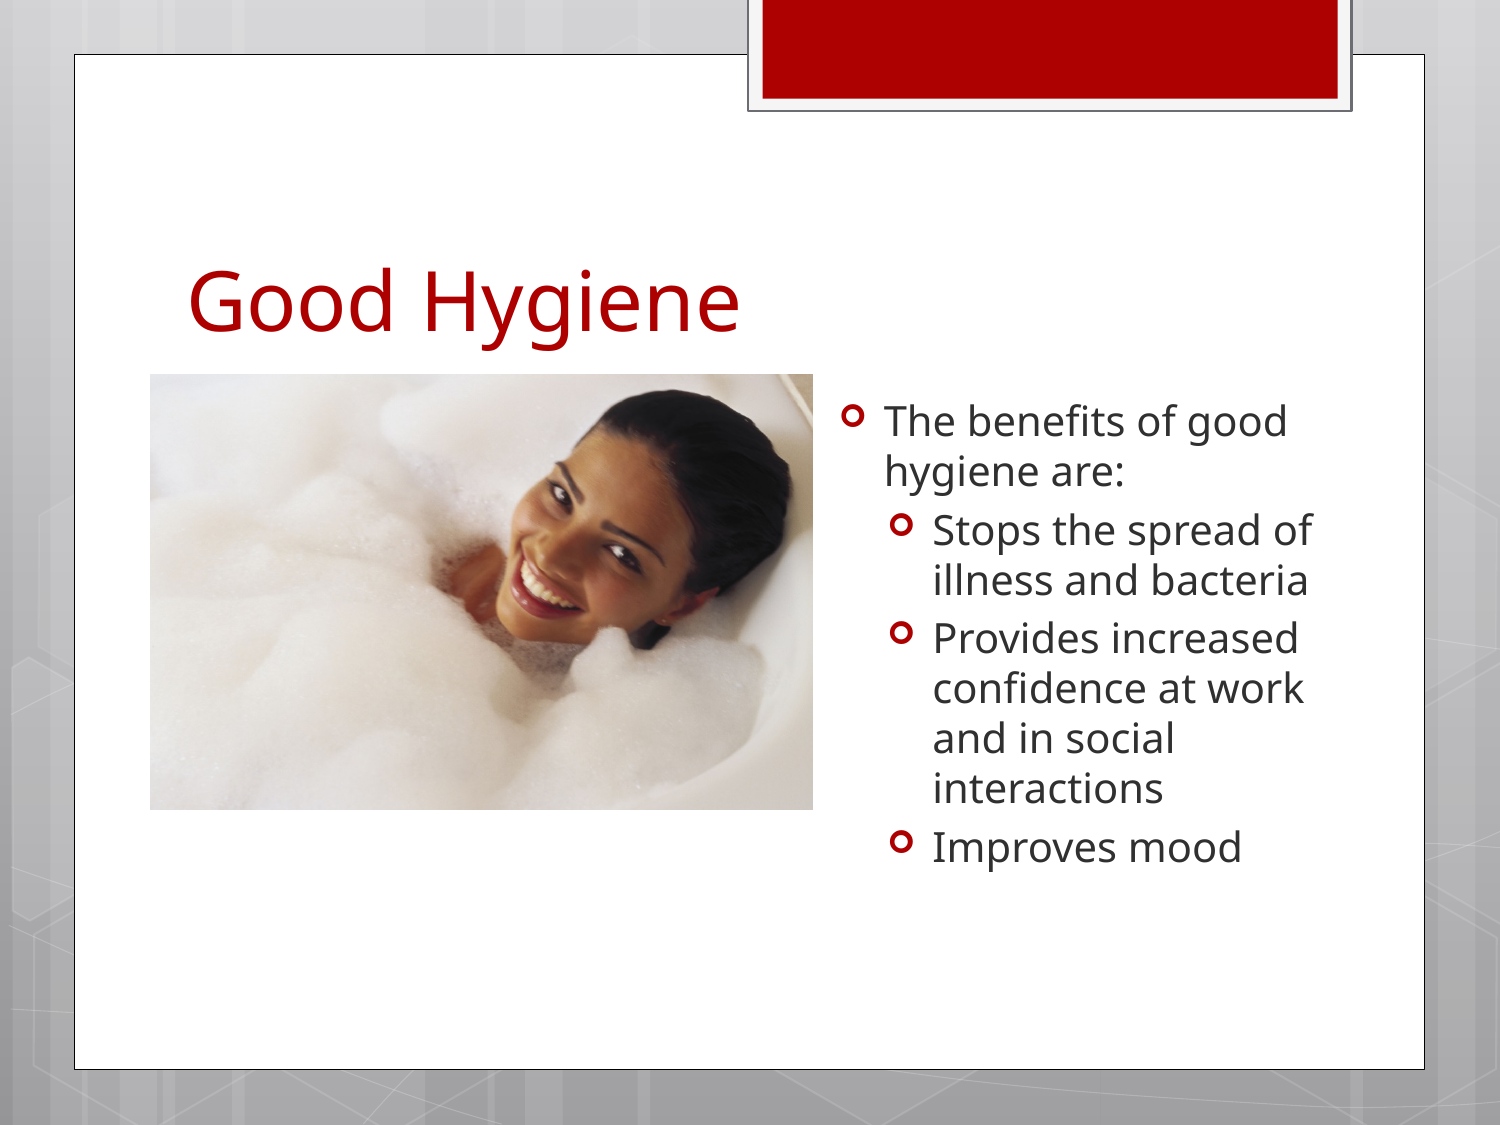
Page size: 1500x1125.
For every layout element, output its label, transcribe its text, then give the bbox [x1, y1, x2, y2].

picture [149, 374, 813, 811]
title Good Hygiene [171, 168, 1324, 357]
list The benefits of good hygiene are: Stops the spread of illness and bacteria Provides increased confidence at work and in social interactions Improves mood [812, 387, 1374, 961]
